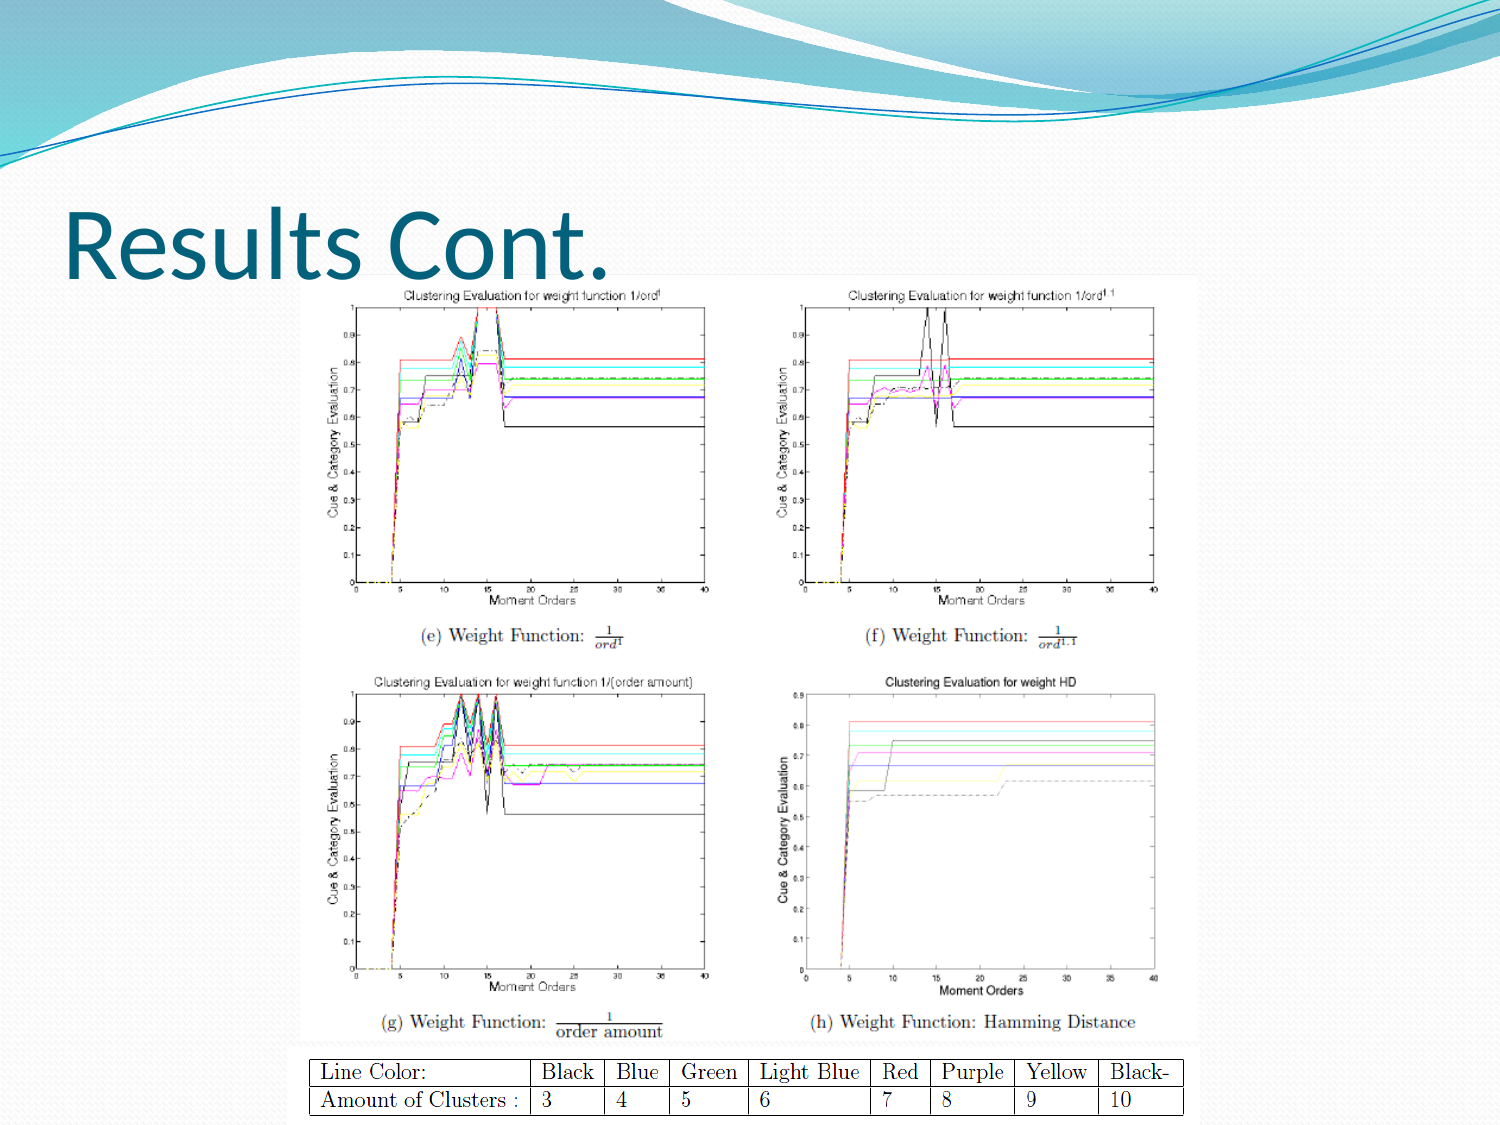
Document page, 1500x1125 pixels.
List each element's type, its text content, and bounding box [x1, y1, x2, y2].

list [299, 274, 1197, 1041]
title Results Cont. [62, 112, 1413, 300]
picture [287, 1047, 1201, 1125]
